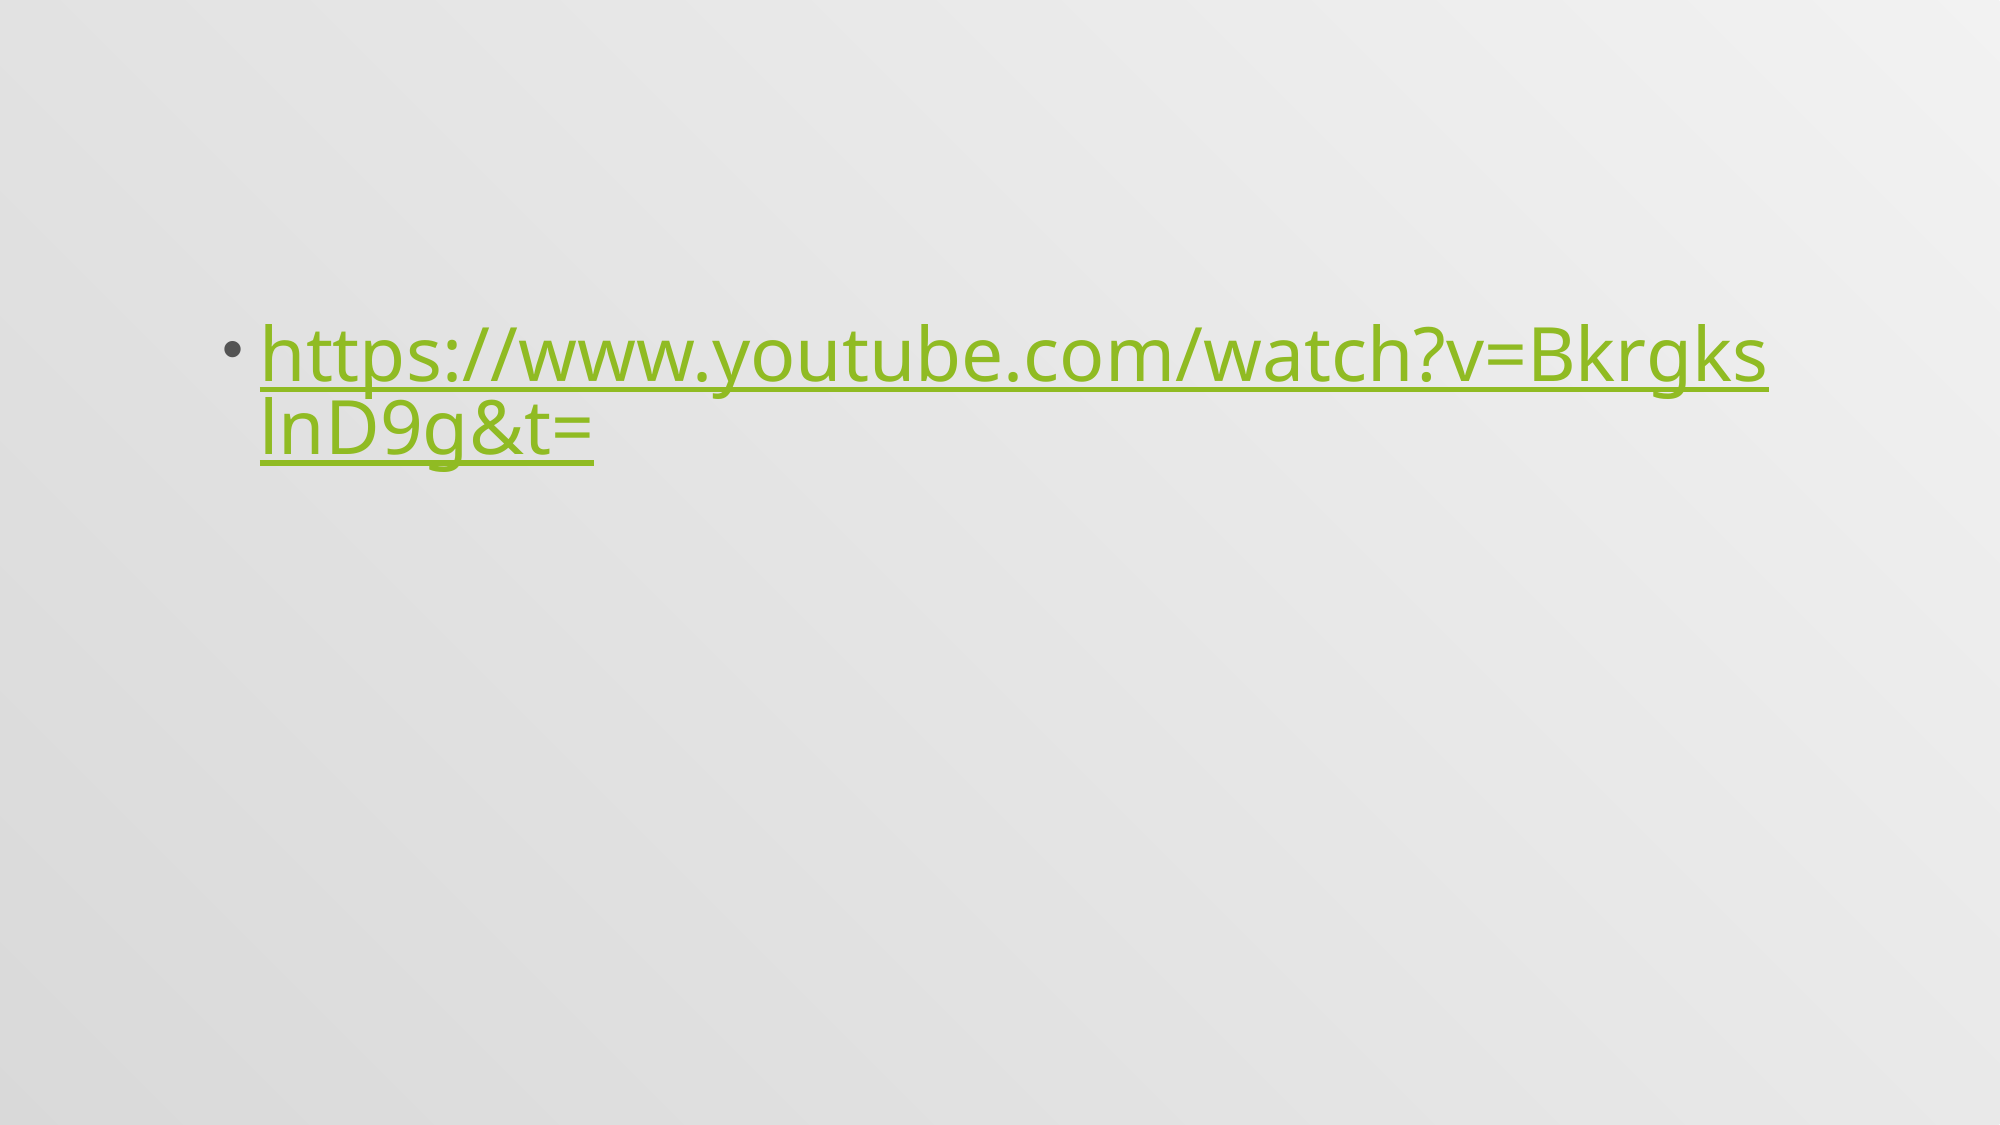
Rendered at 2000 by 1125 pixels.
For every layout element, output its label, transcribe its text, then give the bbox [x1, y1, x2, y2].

list https://www.youtube.com/watch?v=BkrgkslnD9g&t= [199, 299, 1800, 1013]
